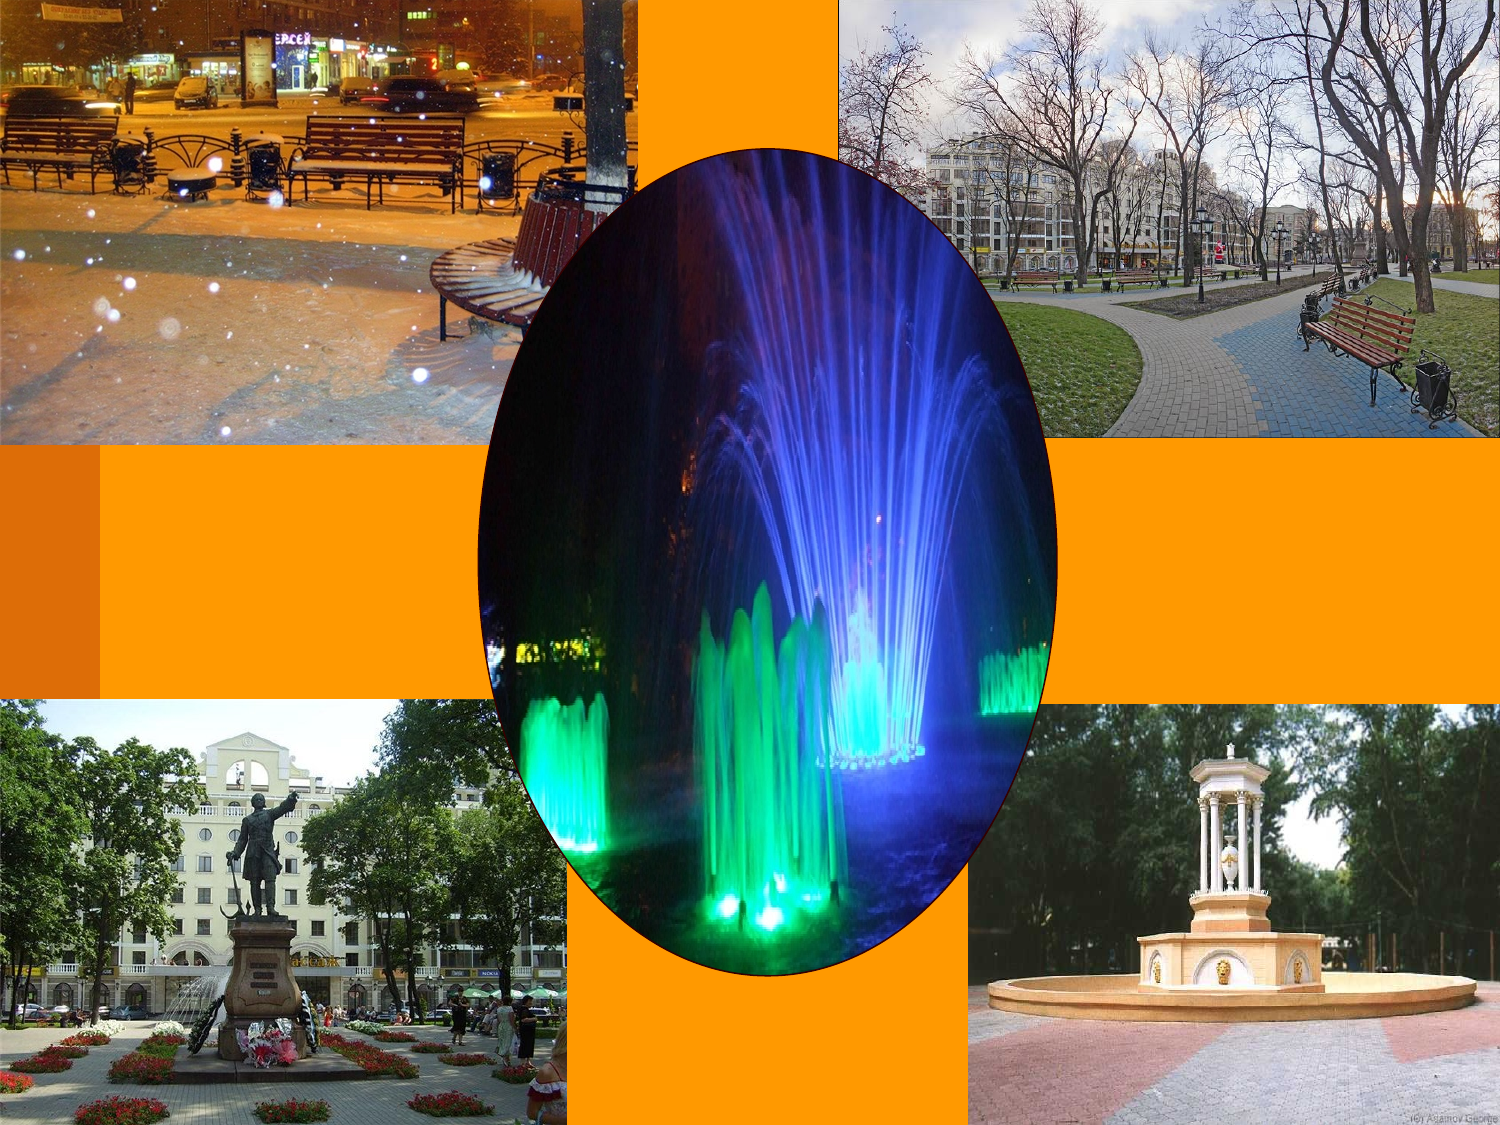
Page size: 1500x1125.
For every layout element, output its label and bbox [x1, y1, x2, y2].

picture [0, 699, 568, 1125]
picture [0, 0, 638, 445]
text_box [478, 148, 1057, 976]
picture [838, 0, 1500, 438]
picture [968, 703, 1500, 1125]
